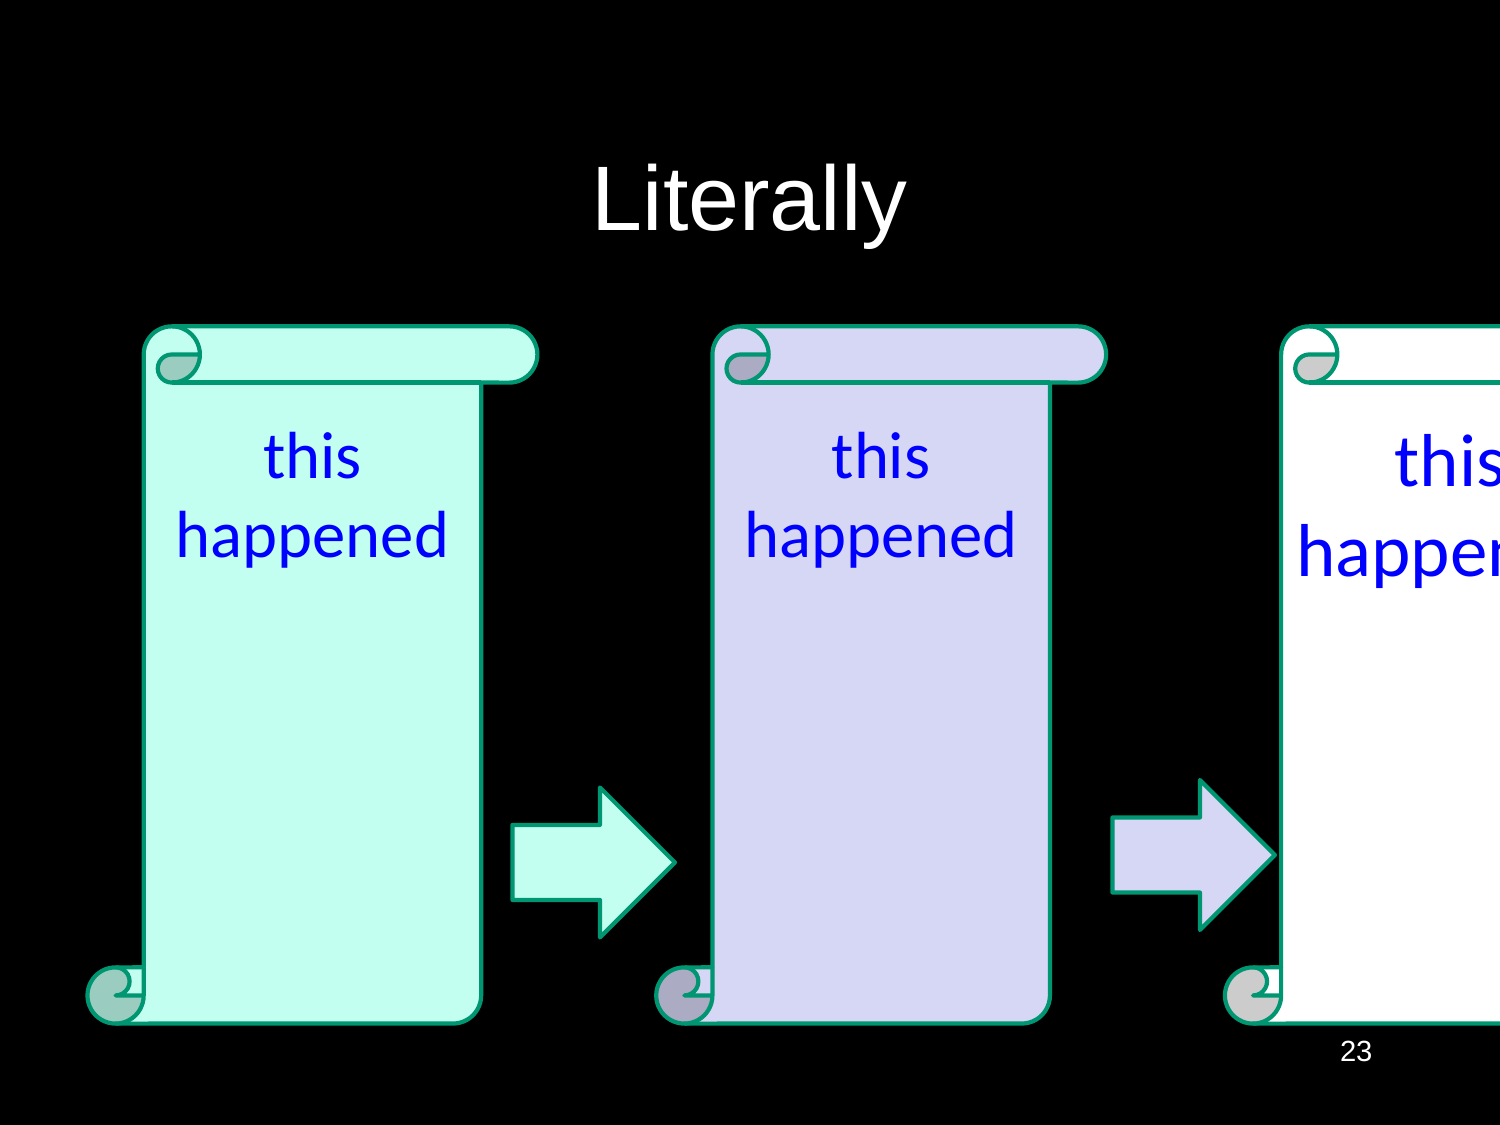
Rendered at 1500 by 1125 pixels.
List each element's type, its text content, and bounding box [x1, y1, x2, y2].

text_box [654, 324, 1109, 1026]
text_box [1222, 599, 1500, 1026]
text_box this happened [149, 403, 476, 579]
text_box [85, 324, 540, 1026]
text_box [1279, 324, 1500, 403]
text_box this happened [717, 403, 1045, 579]
text_box [1110, 778, 1278, 932]
text_box [510, 785, 678, 940]
text_box this happened [1273, 403, 1500, 599]
title Literally [112, 99, 1388, 288]
slide_number 23 [1074, 1024, 1388, 1101]
